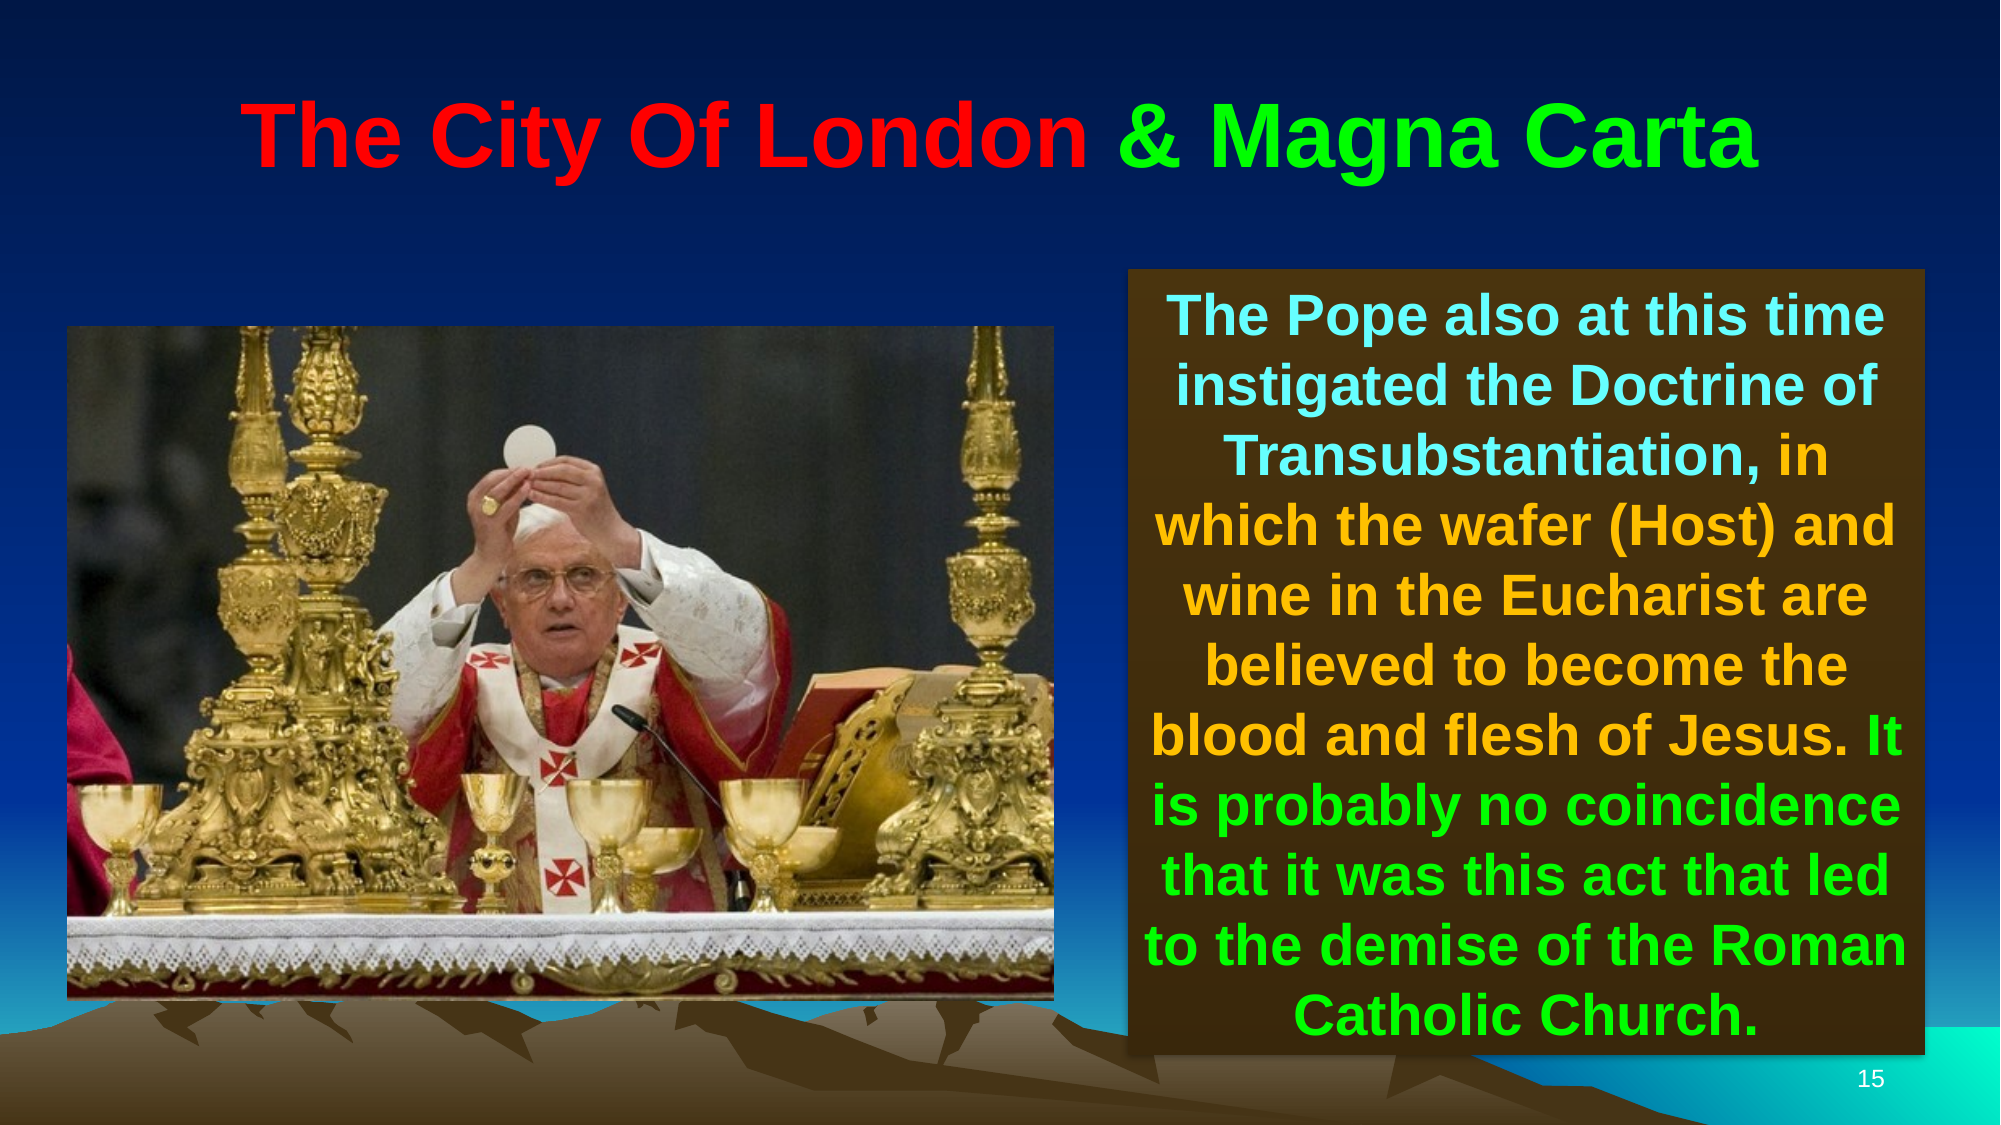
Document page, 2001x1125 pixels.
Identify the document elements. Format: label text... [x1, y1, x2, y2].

slide_number 15 [1433, 1064, 1901, 1101]
title The City Of London & Magna Carta [99, 37, 1901, 226]
text_box The Pope also at this time instigated the Doctrine of Transubstantiation, in which the wafer (Host) and wine in the Eucharist are believed to become the blood and flesh of Jesus. It is probably no coincidence that it was this act that led to the demise of the Roman Catholic Church. [1128, 269, 1925, 1055]
picture [66, 326, 1054, 1002]
